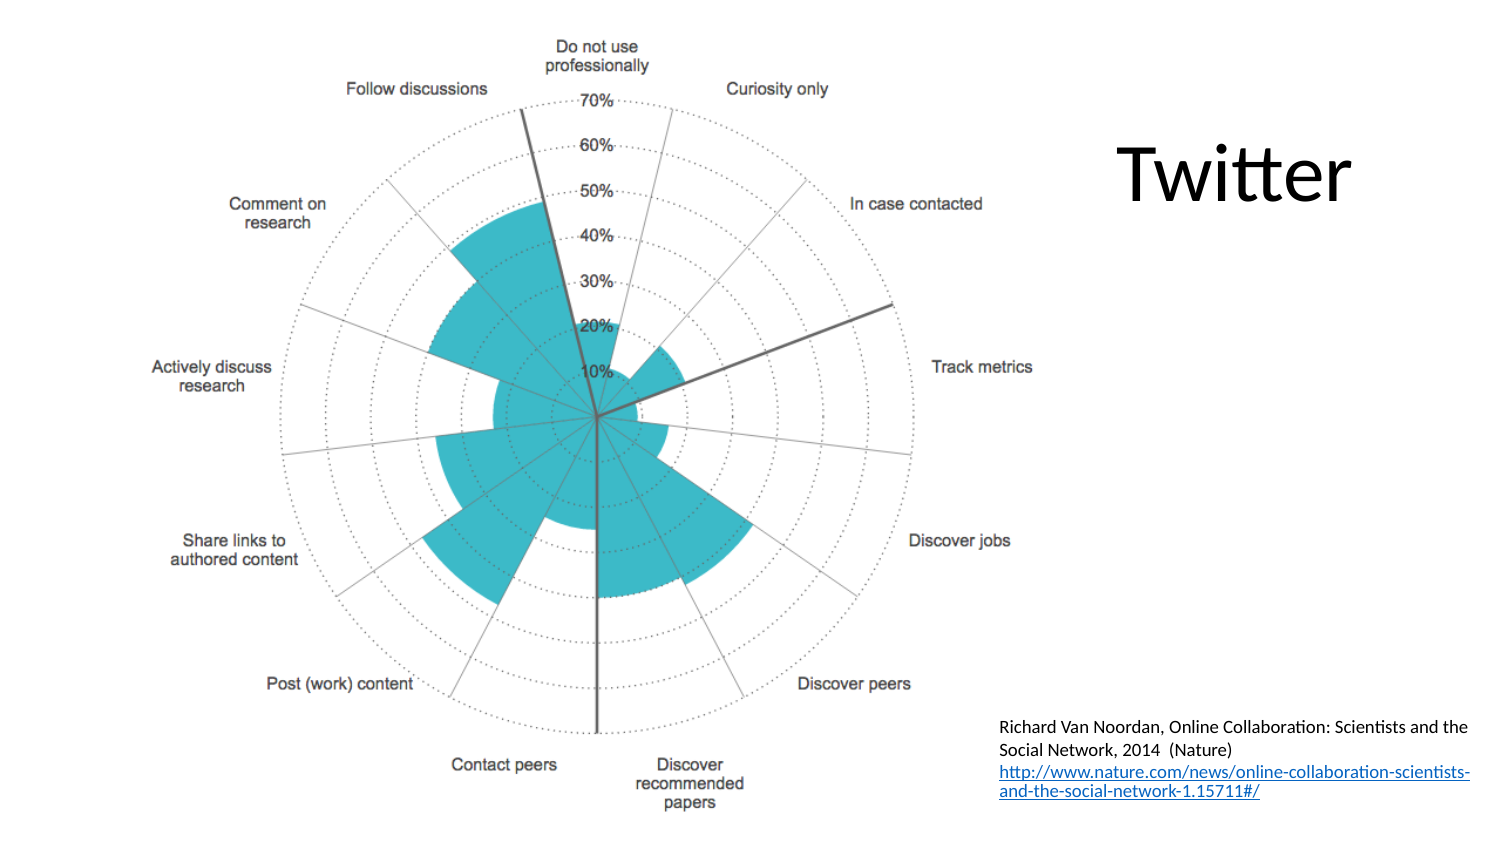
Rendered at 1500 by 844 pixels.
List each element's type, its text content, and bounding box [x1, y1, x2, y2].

picture [134, 22, 1058, 822]
text_box Richard Van Noordan, Online Collaboration: Scientists and the Social Network, 2014 (Nature) http://www.nature.com/news/online-collaboration-scientists-and-the-social-network-1.15711#/ [984, 689, 1490, 831]
text_box Twitter [1063, 114, 1432, 265]
